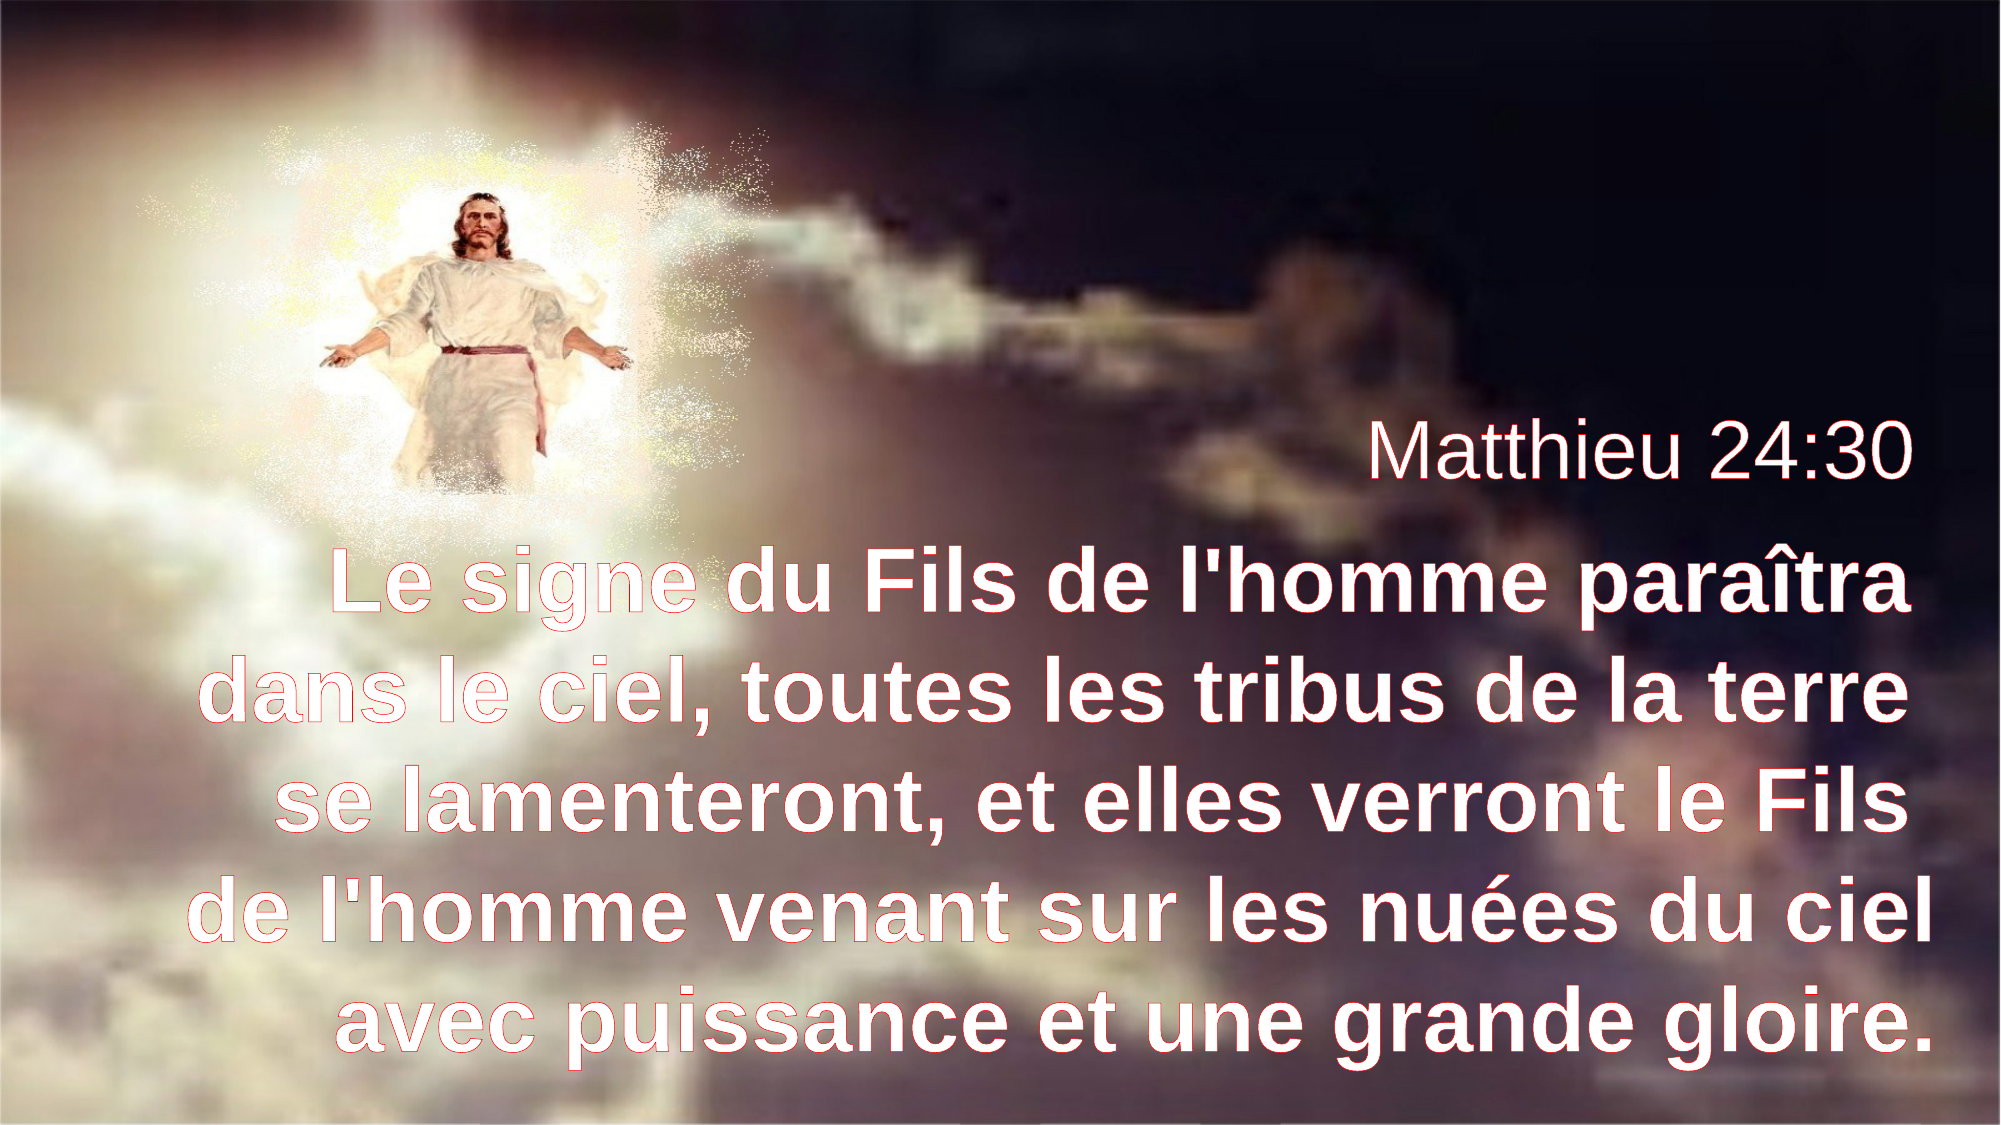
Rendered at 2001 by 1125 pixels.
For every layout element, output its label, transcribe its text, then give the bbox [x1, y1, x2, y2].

text_box Matthieu 24:30 Le signe du Fils de l'homme paraîtra dans le ciel, toutes les tribus de la terre se lamenteront, et elles verront le Fils de l'homme venant sur les nuées du ciel avec puissance et une grande gloire. [27, 387, 1954, 1078]
picture [0, 0, 2001, 1125]
